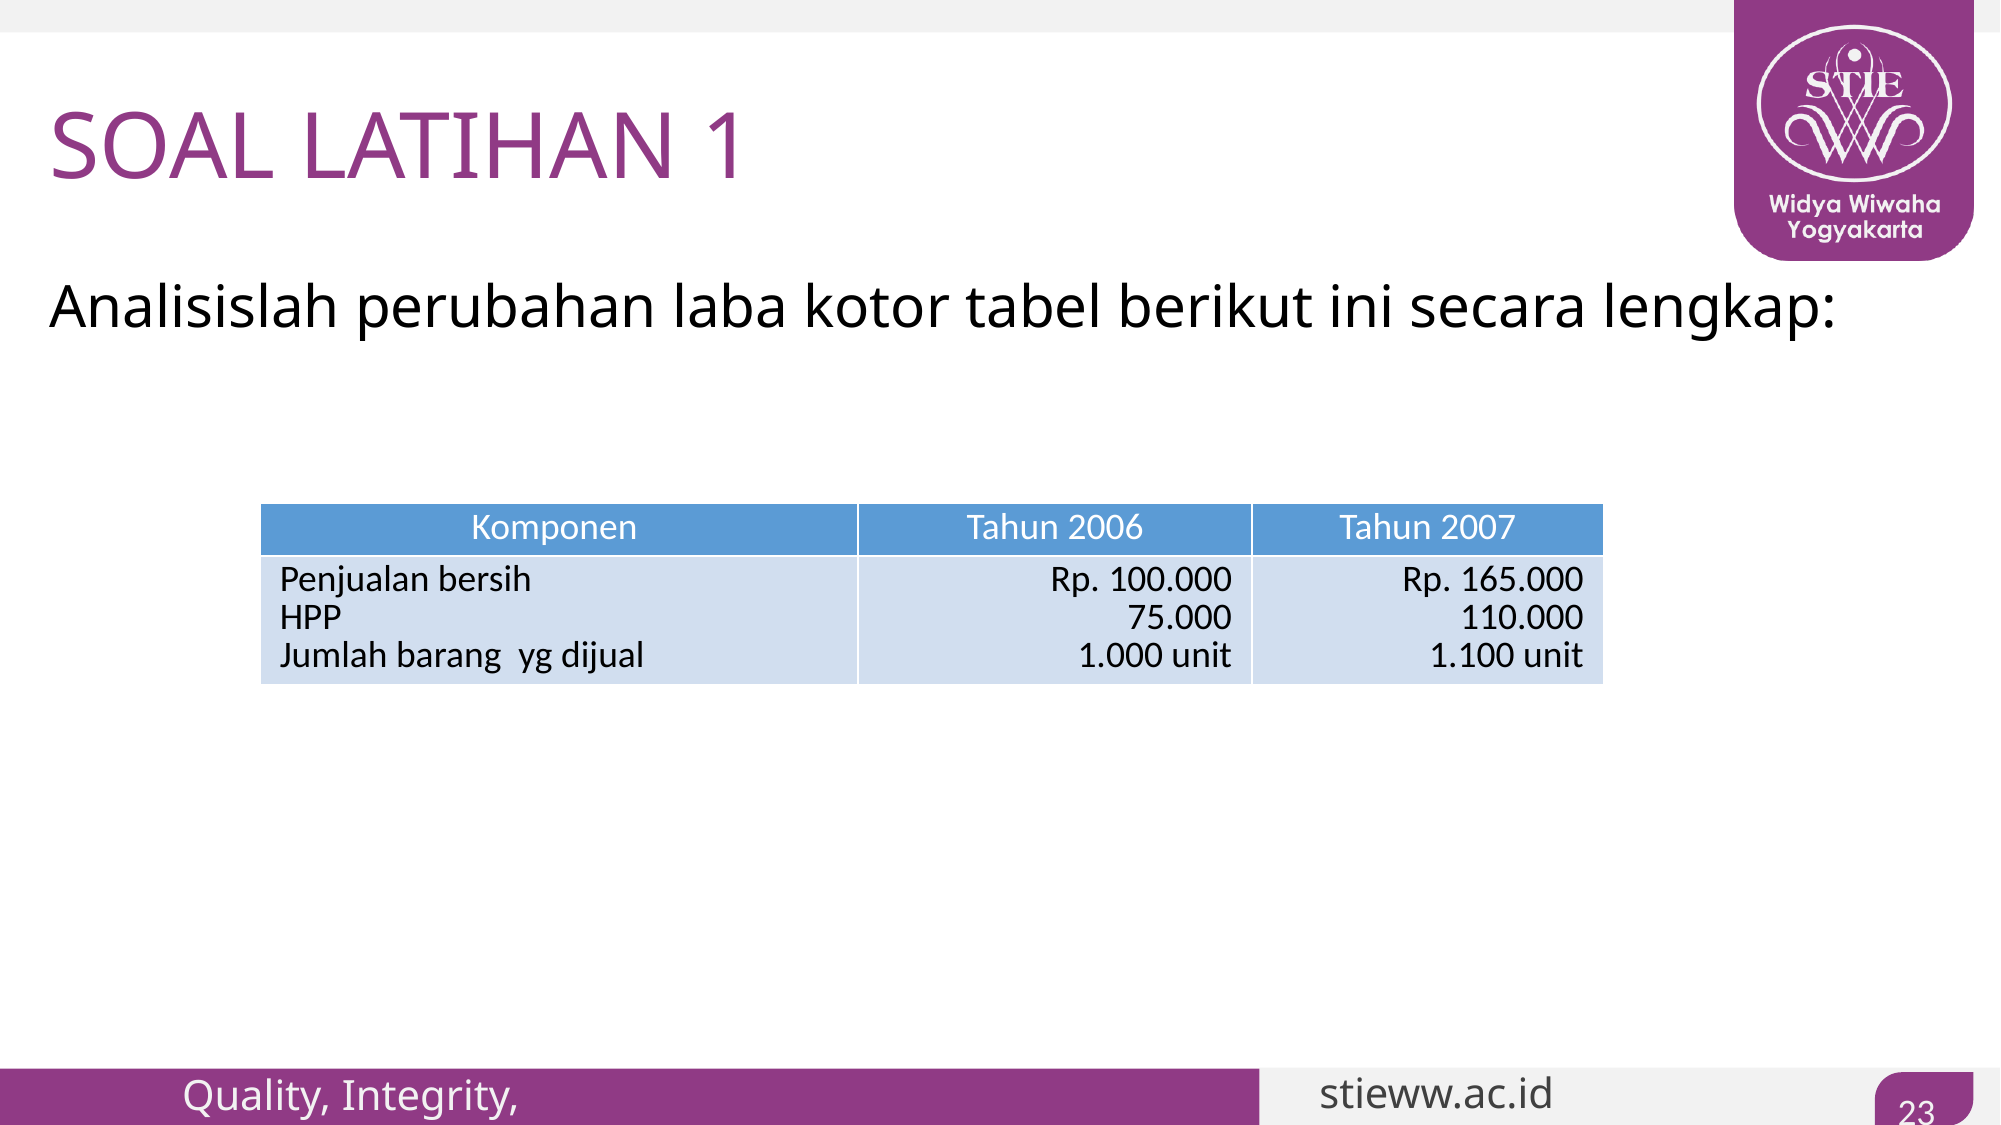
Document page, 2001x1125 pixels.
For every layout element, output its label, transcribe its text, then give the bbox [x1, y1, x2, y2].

table_header Tahun 2006 [859, 504, 1251, 555]
table_cell Rp. 165.000 110.000 1.100 unit [1253, 557, 1603, 684]
list Analisislah perubahan laba kotor tabel berikut ini secara lengkap: [34, 269, 1943, 1032]
title SOAL LATIHAN 1 [34, 66, 1702, 232]
table_cell Rp. 100.000 75.000 1.000 unit [859, 557, 1251, 684]
table_header Tahun 2007 [1253, 504, 1603, 555]
table_cell Penjualan bersih HPP Jumlah barang yg dijual [261, 557, 857, 684]
picture [1734, 0, 1974, 261]
table_header Komponen [261, 504, 857, 555]
